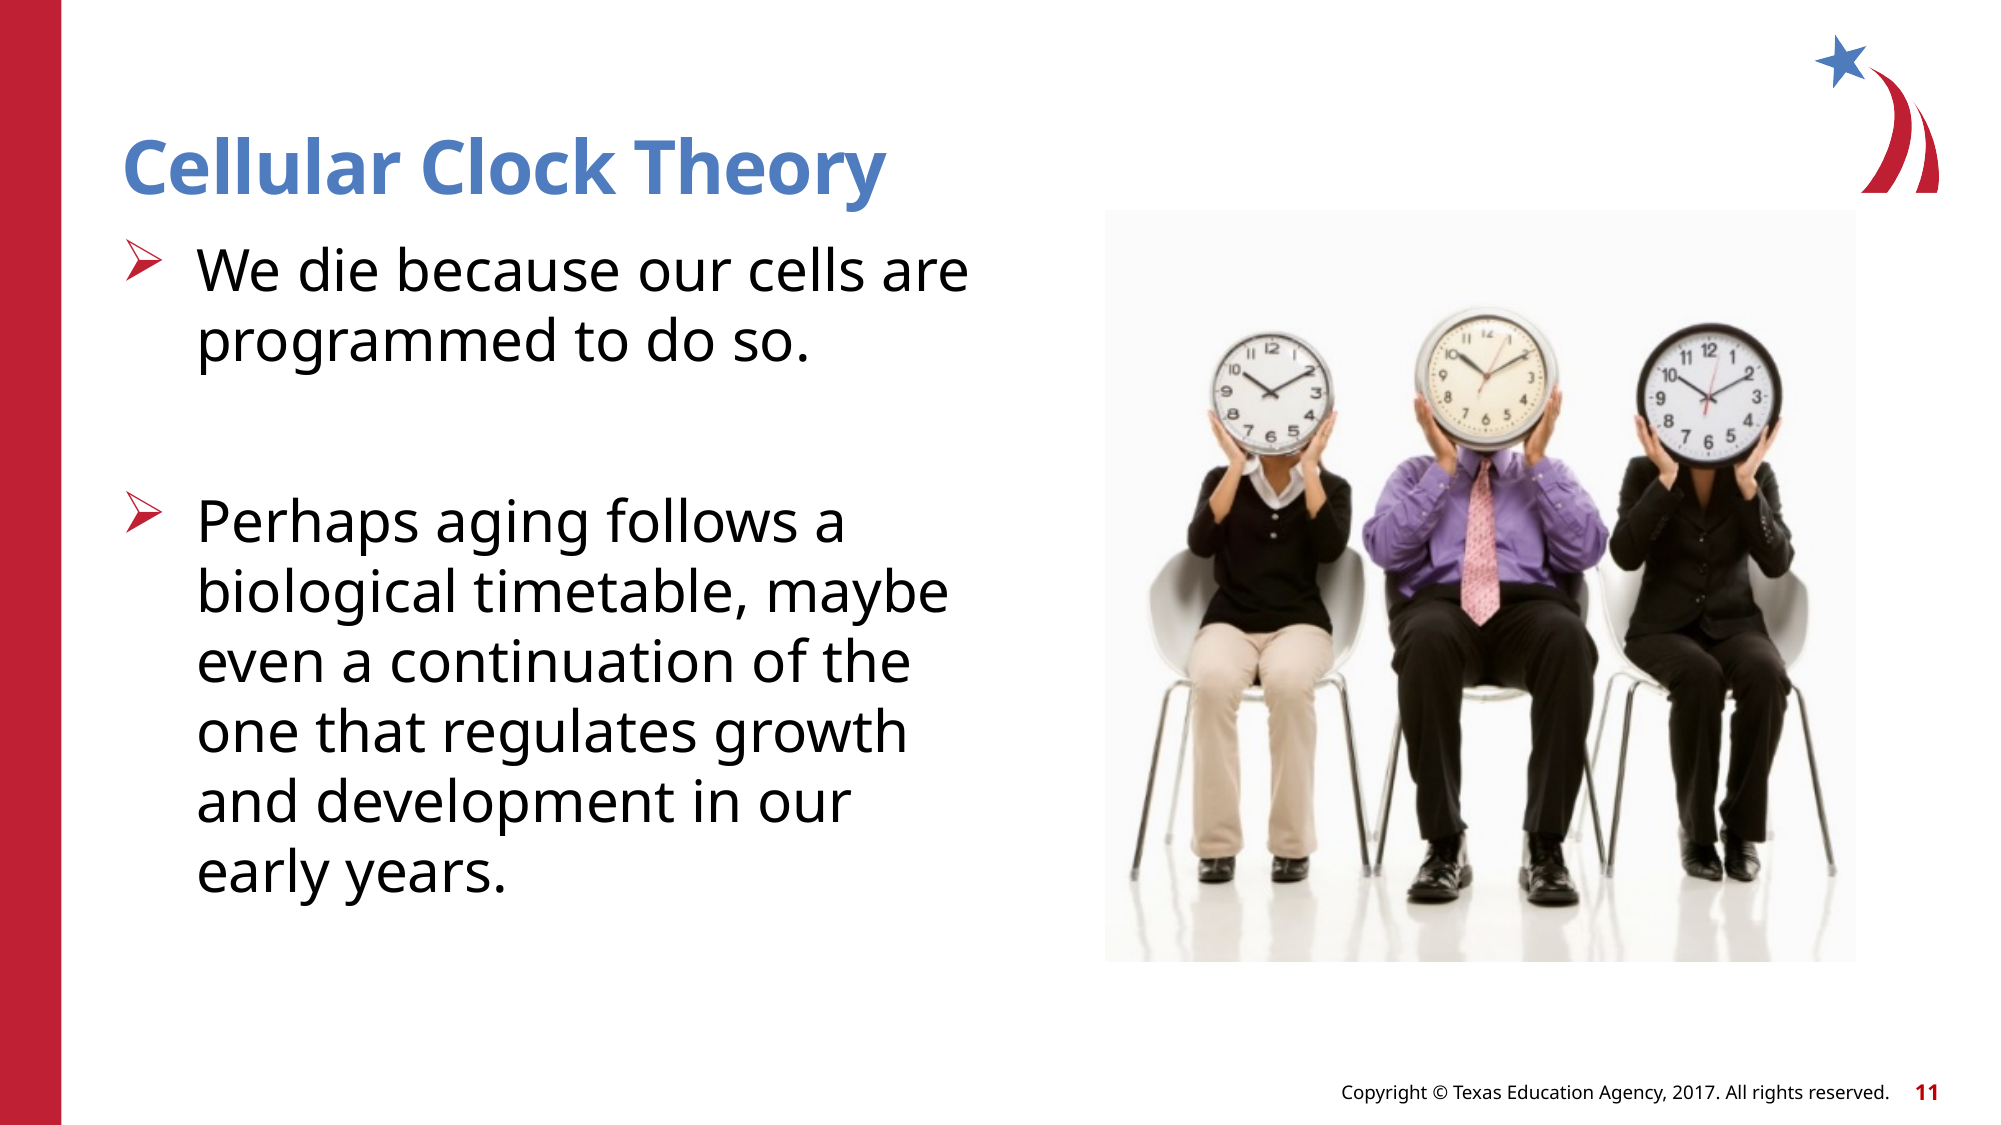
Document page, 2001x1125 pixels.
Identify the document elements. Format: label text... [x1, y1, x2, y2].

title Cellular Clock Theory [121, 66, 1772, 211]
picture [1814, 34, 1939, 193]
picture [1105, 210, 1856, 962]
list We die because our cells are programmed to do so. Perhaps aging follows a biological timetable, maybe even a continuation of the one that regulates growth and development in our early years. [121, 233, 1000, 1010]
